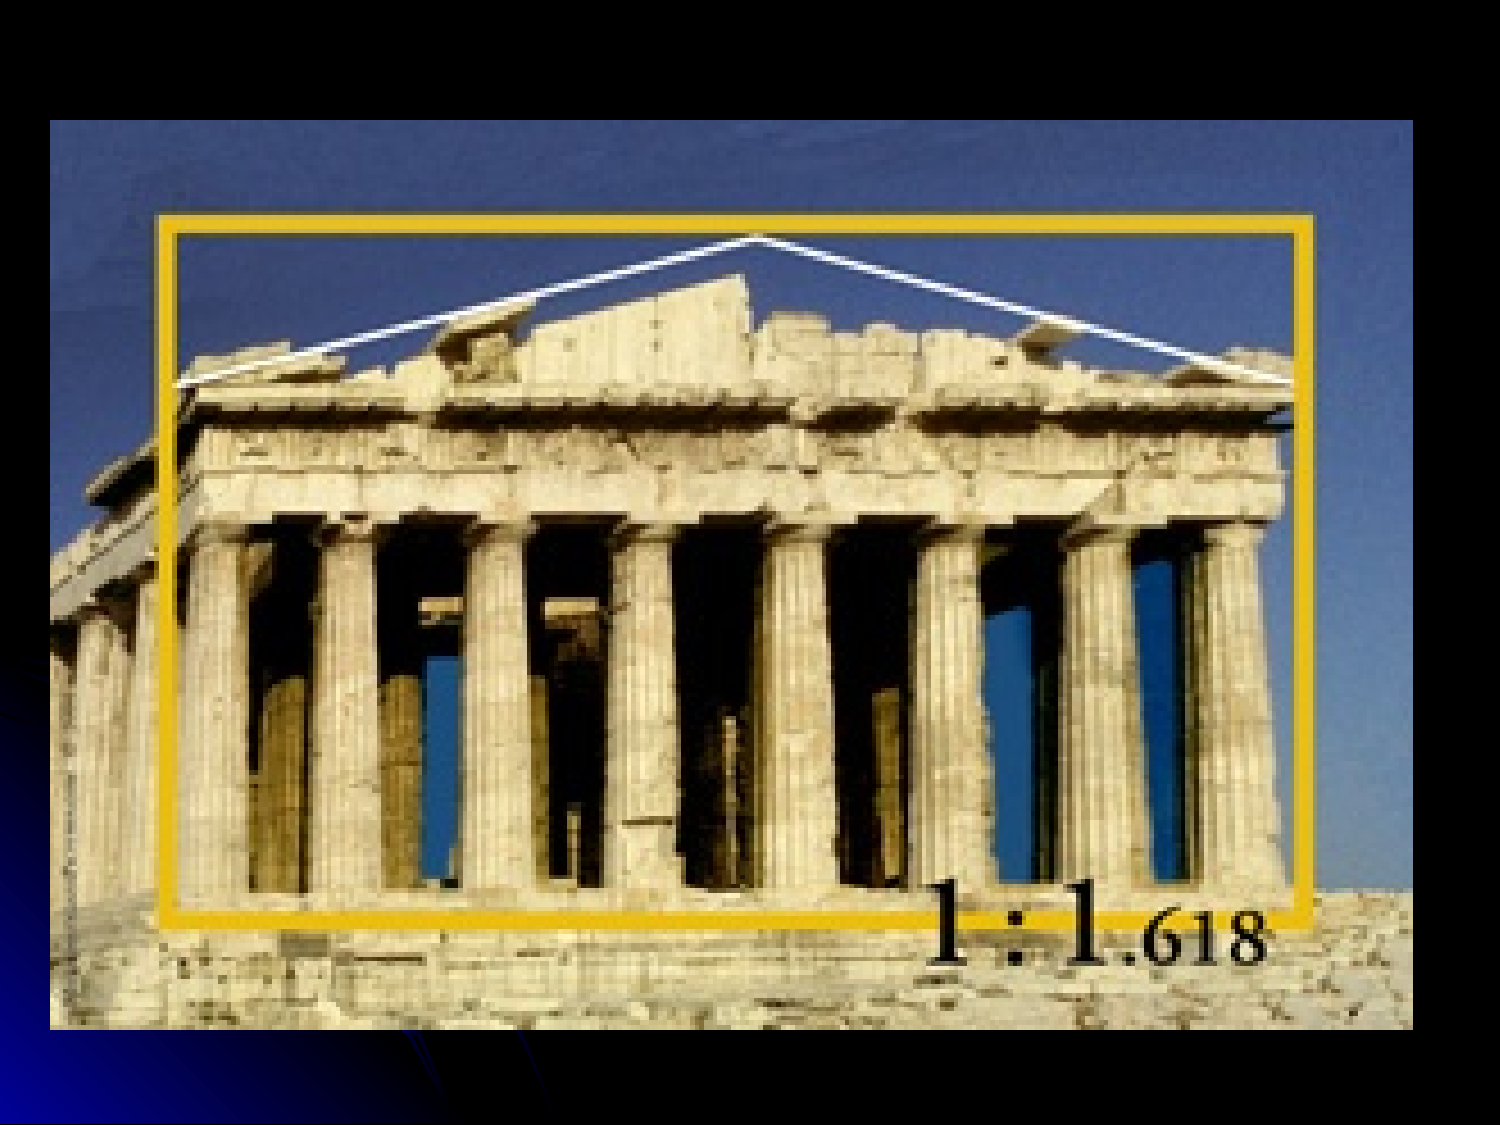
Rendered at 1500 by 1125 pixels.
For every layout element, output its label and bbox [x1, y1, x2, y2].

picture [49, 120, 1413, 1030]
